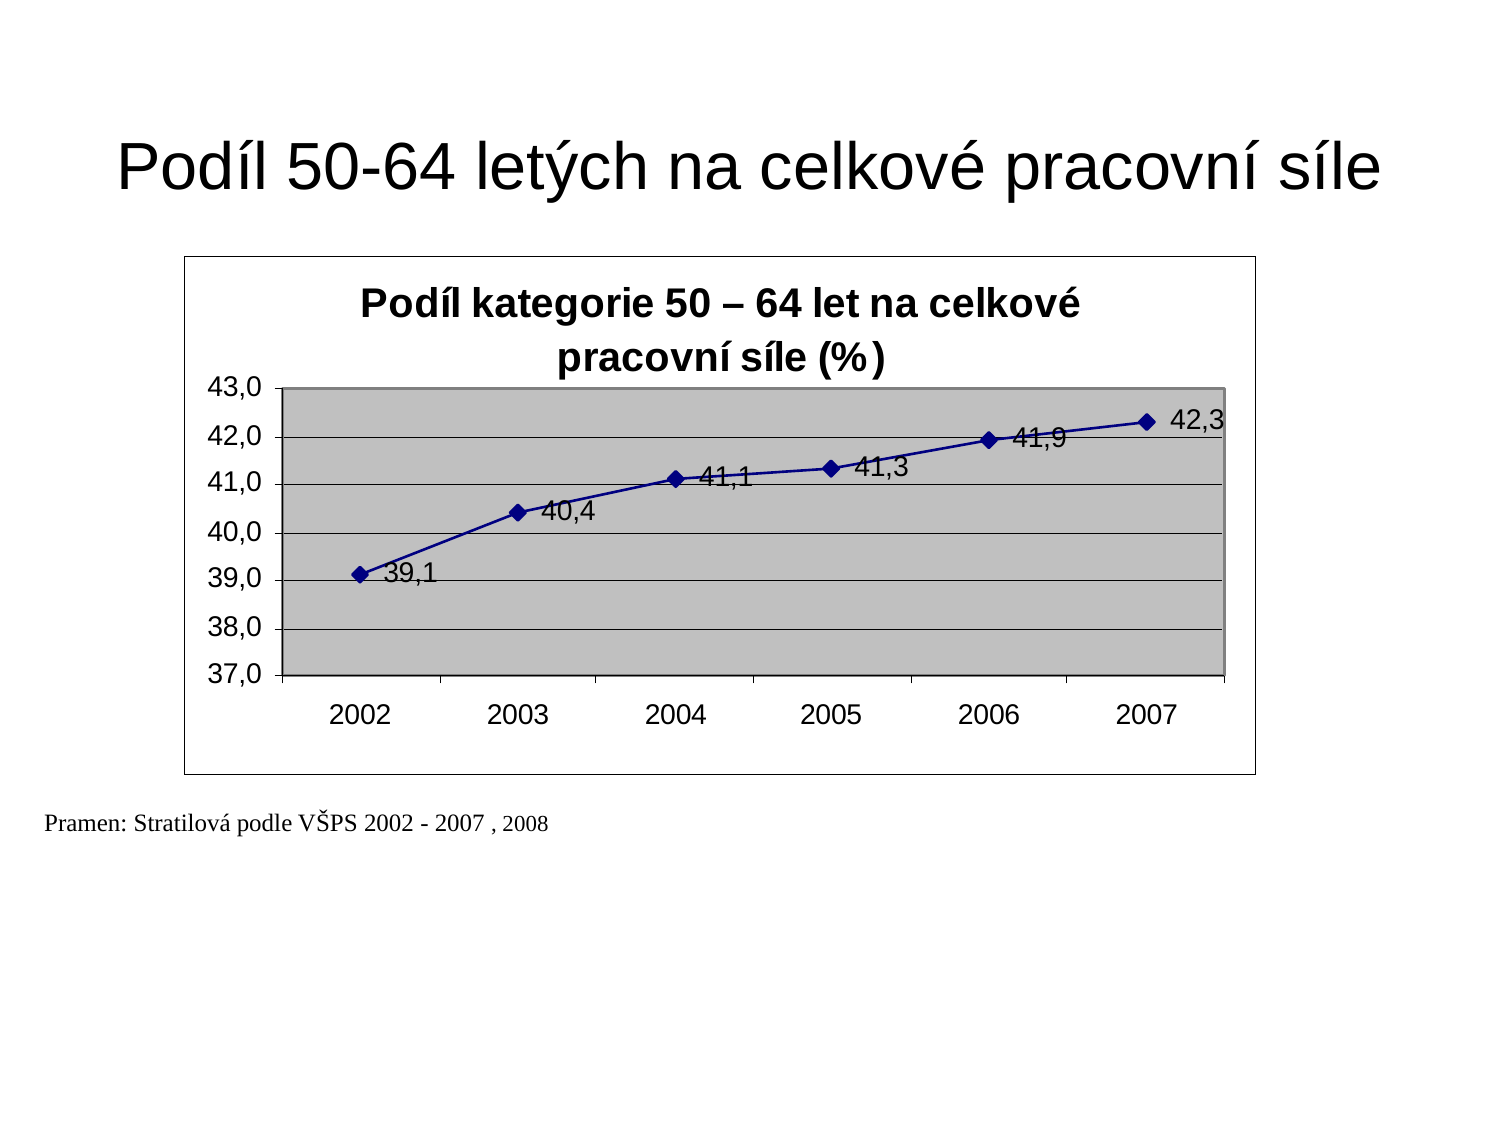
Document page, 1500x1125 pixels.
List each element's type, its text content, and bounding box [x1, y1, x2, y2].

text_box Pramen: Stratilová podle VŠPS 2002 - 2007 , 2008 [29, 798, 1500, 844]
picture [170, 243, 1272, 788]
title Podíl 50-64 letých na celkové pracovní síle [75, 92, 1425, 233]
